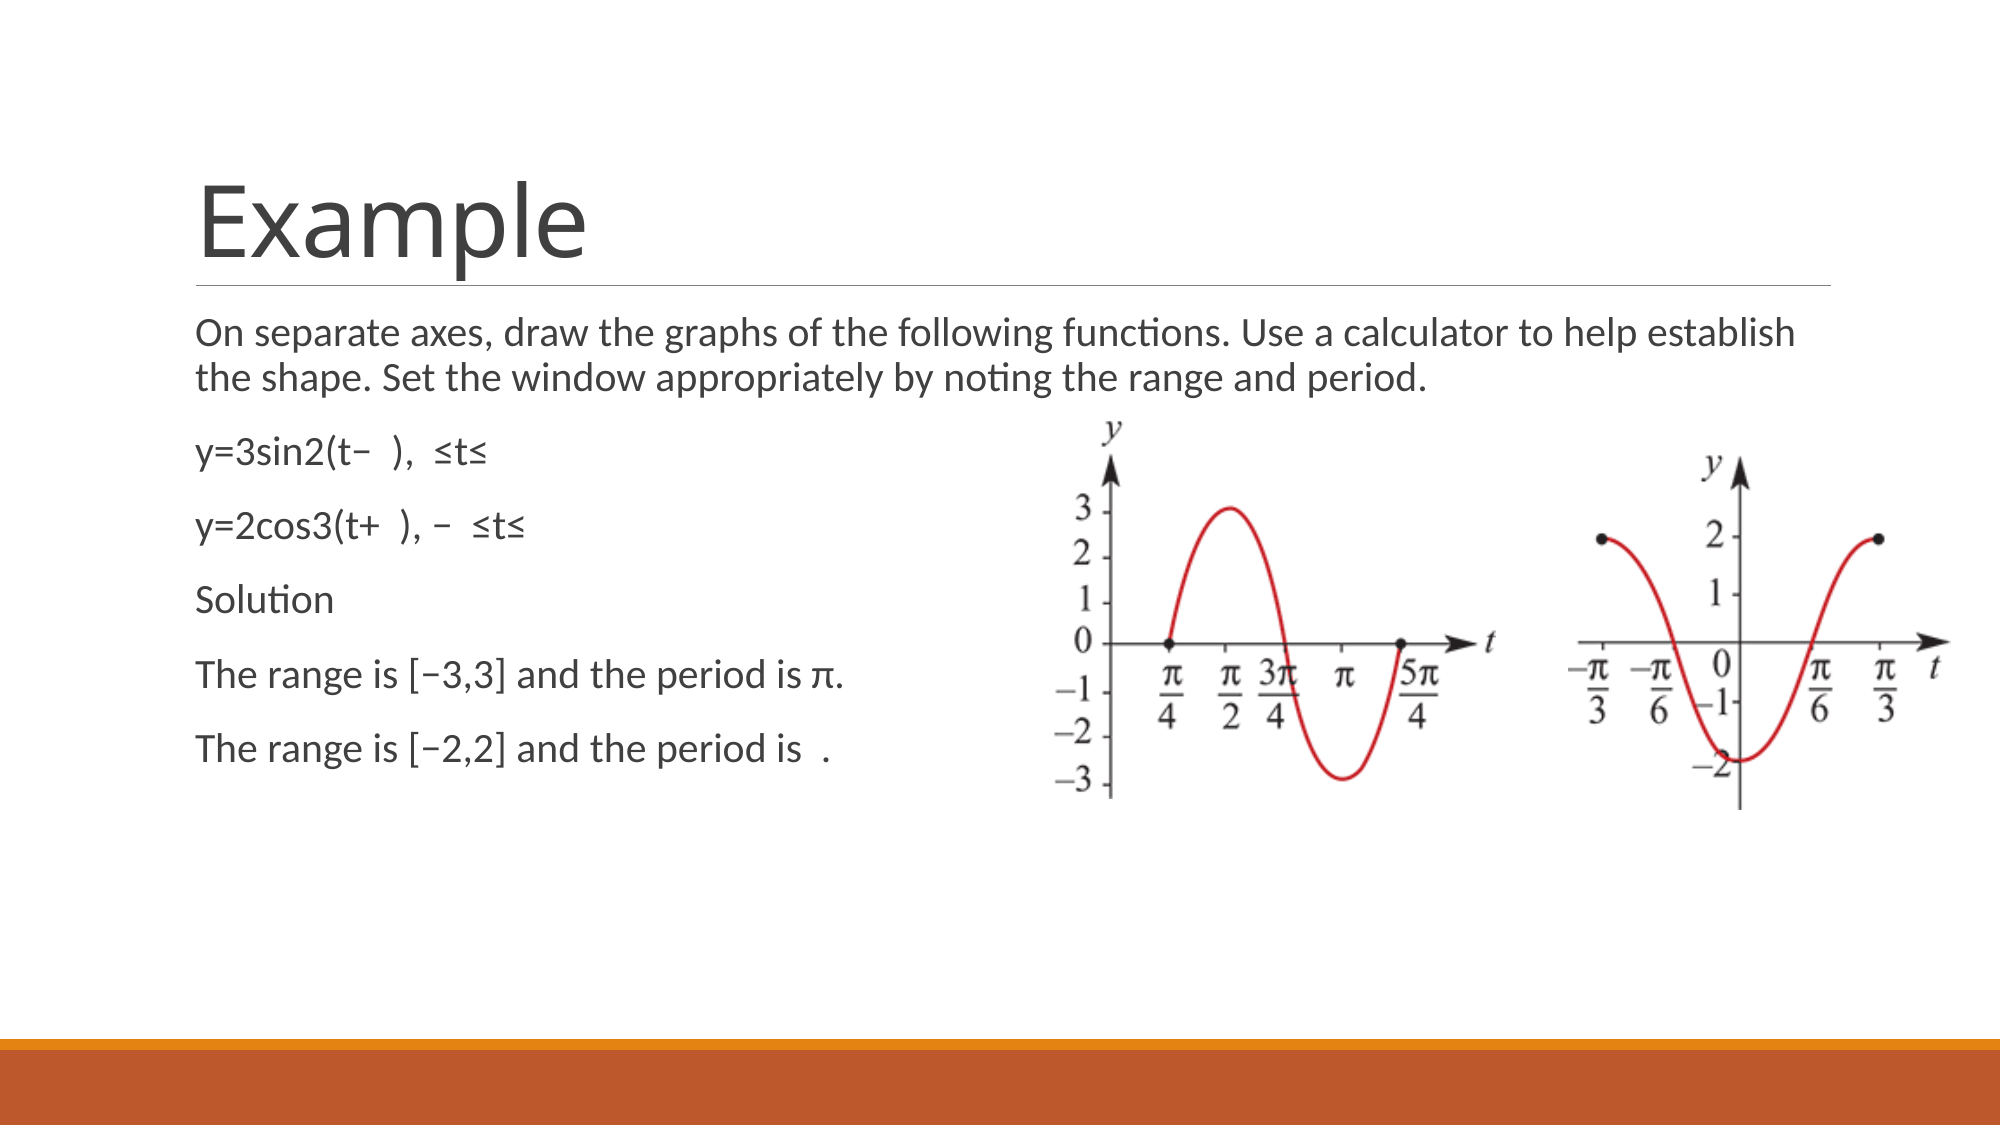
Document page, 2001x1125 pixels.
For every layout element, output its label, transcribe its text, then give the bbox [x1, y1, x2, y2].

picture [1567, 455, 1951, 810]
title Example [180, 47, 1830, 285]
picture [1053, 420, 1496, 799]
